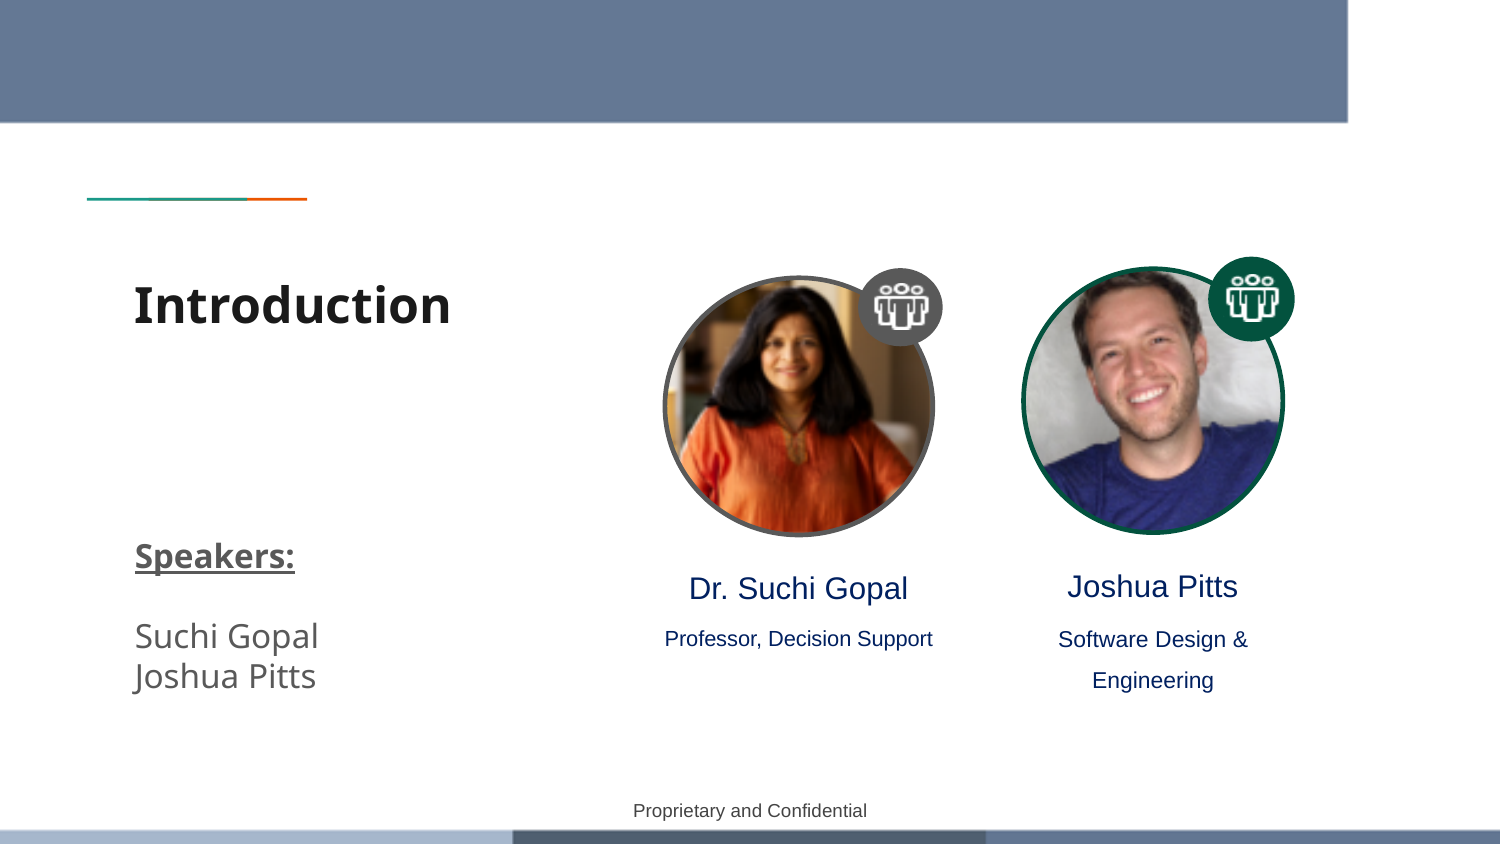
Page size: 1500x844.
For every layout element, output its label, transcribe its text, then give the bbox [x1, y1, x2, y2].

picture [0, 0, 1500, 844]
subtitle Speakers: Suchi Gopal Joshua Pitts [119, 520, 702, 741]
title Introduction [119, 258, 702, 520]
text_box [989, 258, 1318, 703]
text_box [629, 267, 969, 660]
